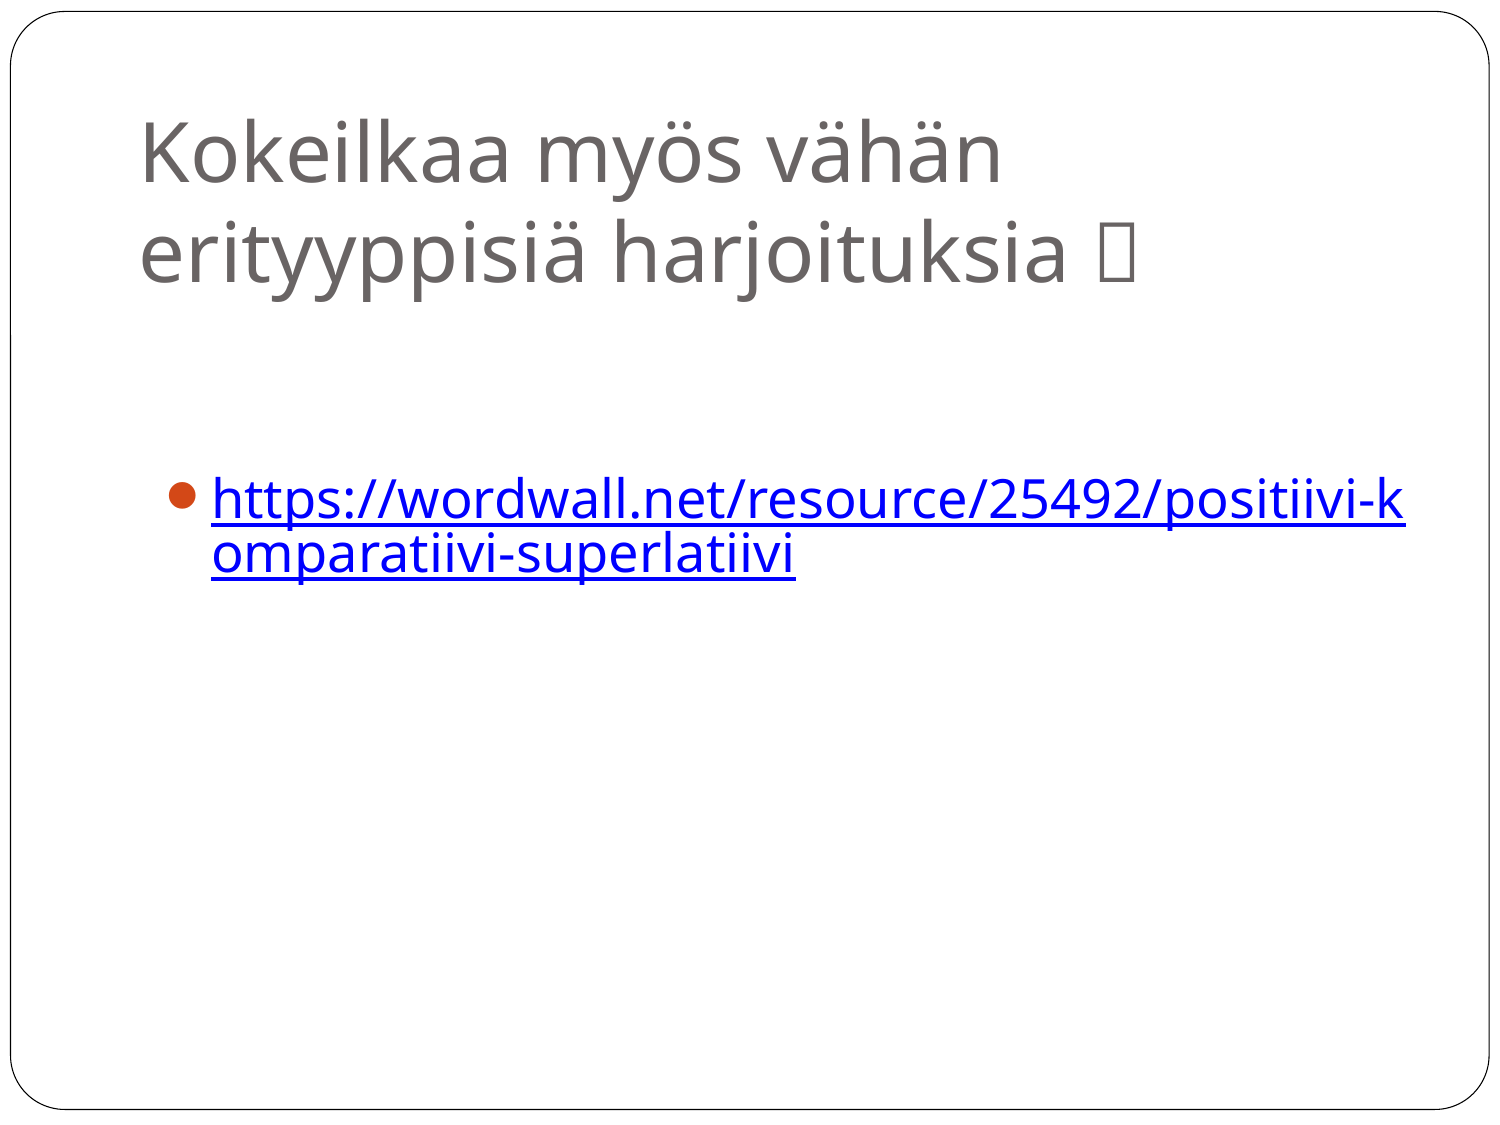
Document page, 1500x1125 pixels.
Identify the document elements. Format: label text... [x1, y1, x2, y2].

list https://wordwall.net/resource/25492/positiivi-komparatiivi-superlatiivi [150, 302, 1425, 988]
title Kokeilkaa myös vähän erityyppisiä harjoituksia  [123, 90, 1425, 315]
